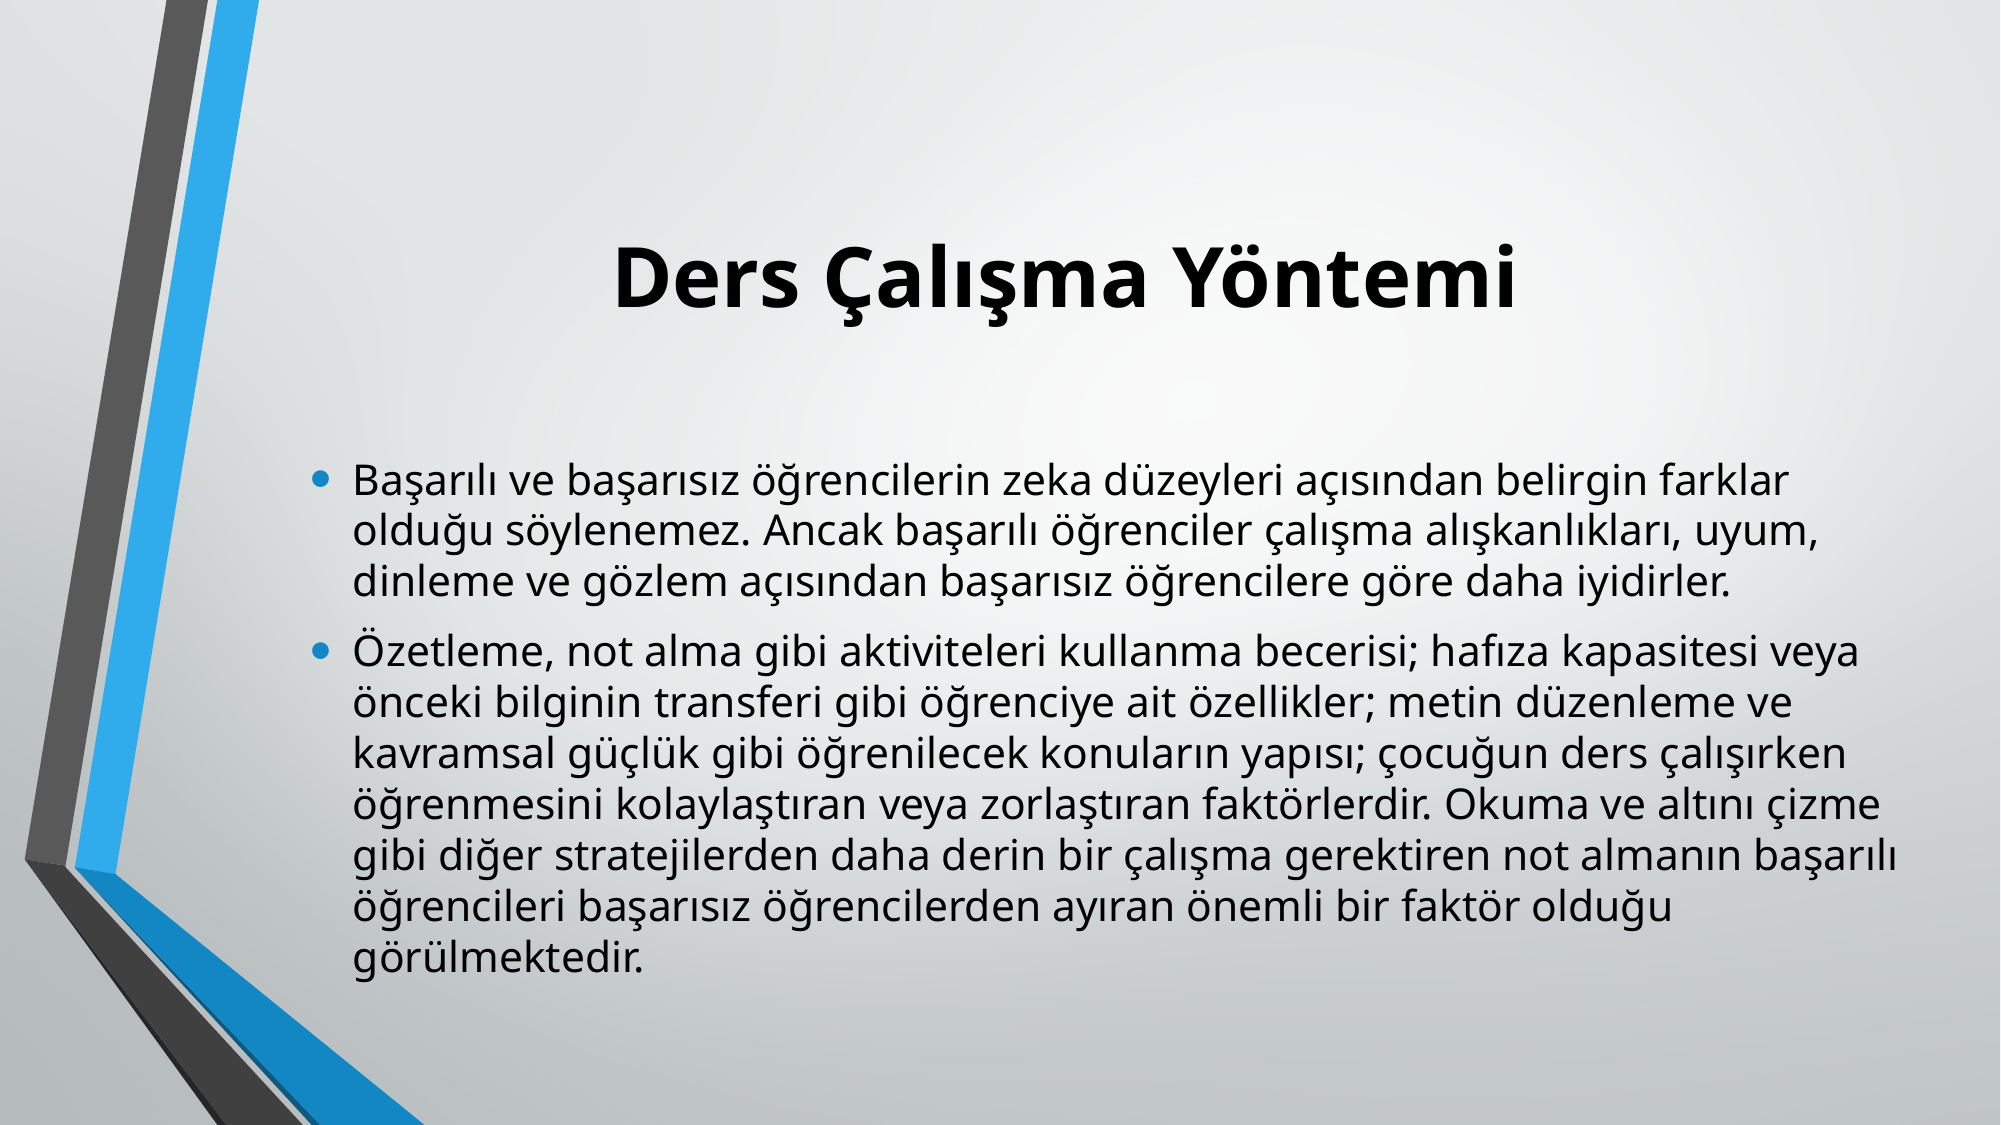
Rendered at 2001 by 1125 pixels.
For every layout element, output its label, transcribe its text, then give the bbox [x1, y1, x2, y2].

title Ders Çalışma Yöntemi [243, 130, 1887, 418]
list Başarılı ve başarısız öğrencilerin zeka düzeyleri açısından belirgin farklar olduğu söylenemez. Ancak başarılı öğrenciler çalışma alışkanlıkları, uyum, dinleme ve gözlem açısından başarısız öğrencilere göre daha iyidirler. Özetleme, not alma gibi aktiviteleri kullanma becerisi; hafıza kapasitesi veya önceki bilginin transferi gibi öğrenciye ait özellikler; metin düzenleme ve kavramsal güçlük gibi öğrenilecek konuların yapısı; çocuğun ders çalışırken öğrenmesini kolaylaştıran veya zorlaştıran faktörlerdir. Okuma ve altını çizme gibi diğer stratejilerden daha derin bir çalışma gerektiren not almanın başarılı öğrencileri başarısız öğrencilerden ayıran önemli bir faktör olduğu görülmektedir. [294, 372, 1939, 991]
